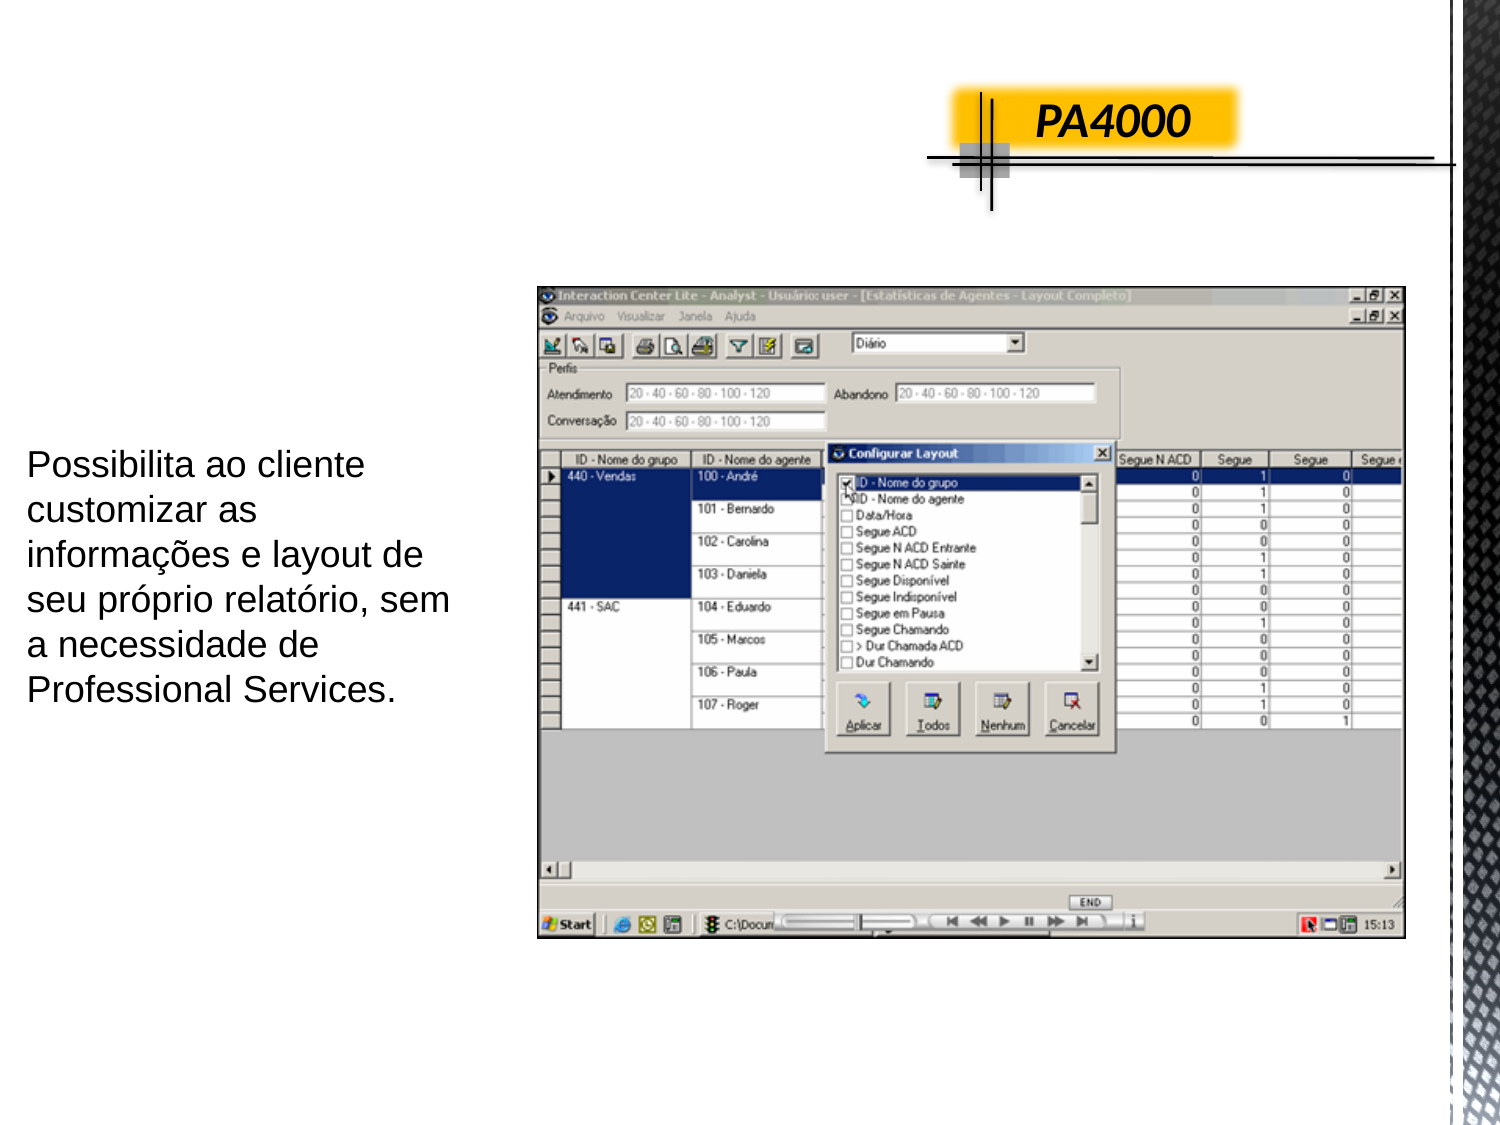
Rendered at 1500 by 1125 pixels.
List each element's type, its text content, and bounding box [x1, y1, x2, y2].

text_box Possibilita ao cliente customizar as informações e layout de seu próprio relatório, sem a necessidade de Professional Services. [11, 432, 479, 718]
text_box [926, 77, 1457, 212]
picture [537, 286, 1406, 939]
picture [1447, 0, 1500, 1125]
